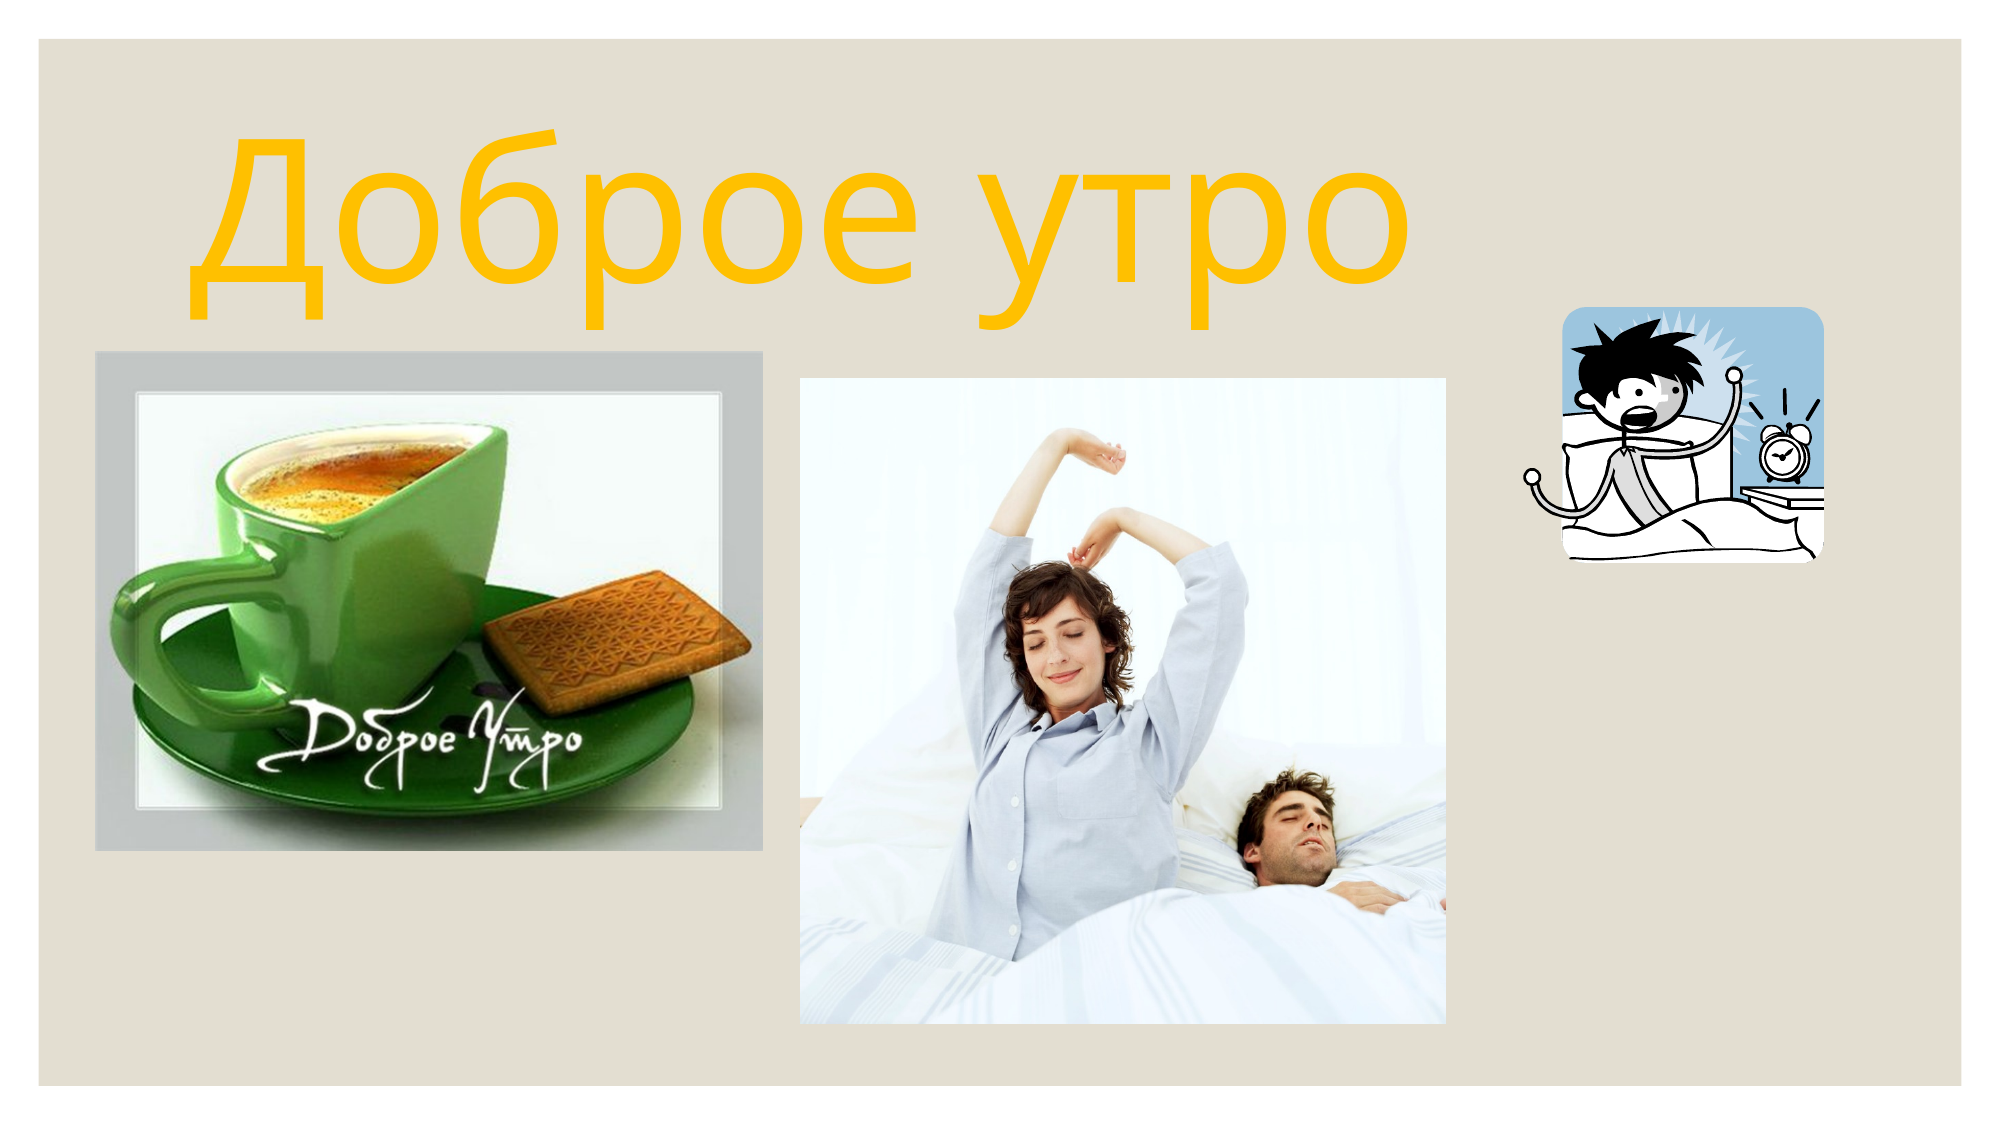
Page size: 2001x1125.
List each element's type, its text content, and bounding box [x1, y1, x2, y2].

picture [1522, 305, 1825, 564]
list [799, 378, 1446, 1024]
title Доброе утро [174, 105, 1825, 331]
picture [95, 351, 763, 851]
